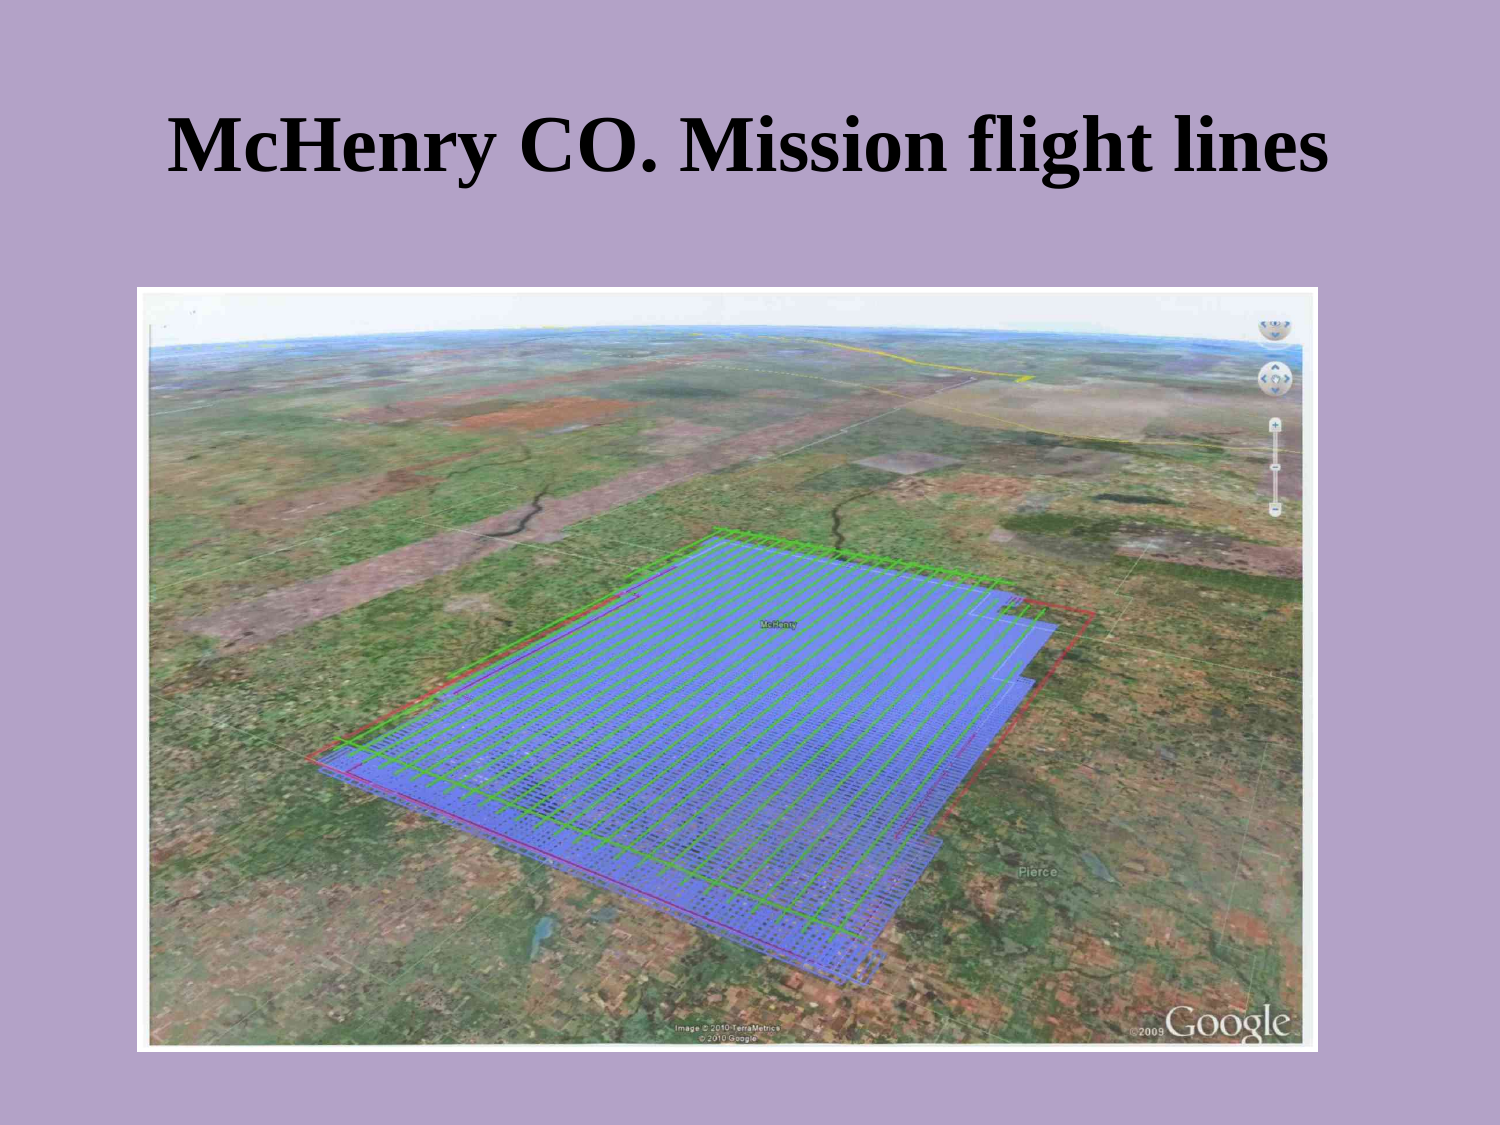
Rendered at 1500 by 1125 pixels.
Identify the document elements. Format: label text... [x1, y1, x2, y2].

title McHenry CO. Mission flight lines [75, 45, 1425, 233]
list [137, 287, 1318, 1052]
